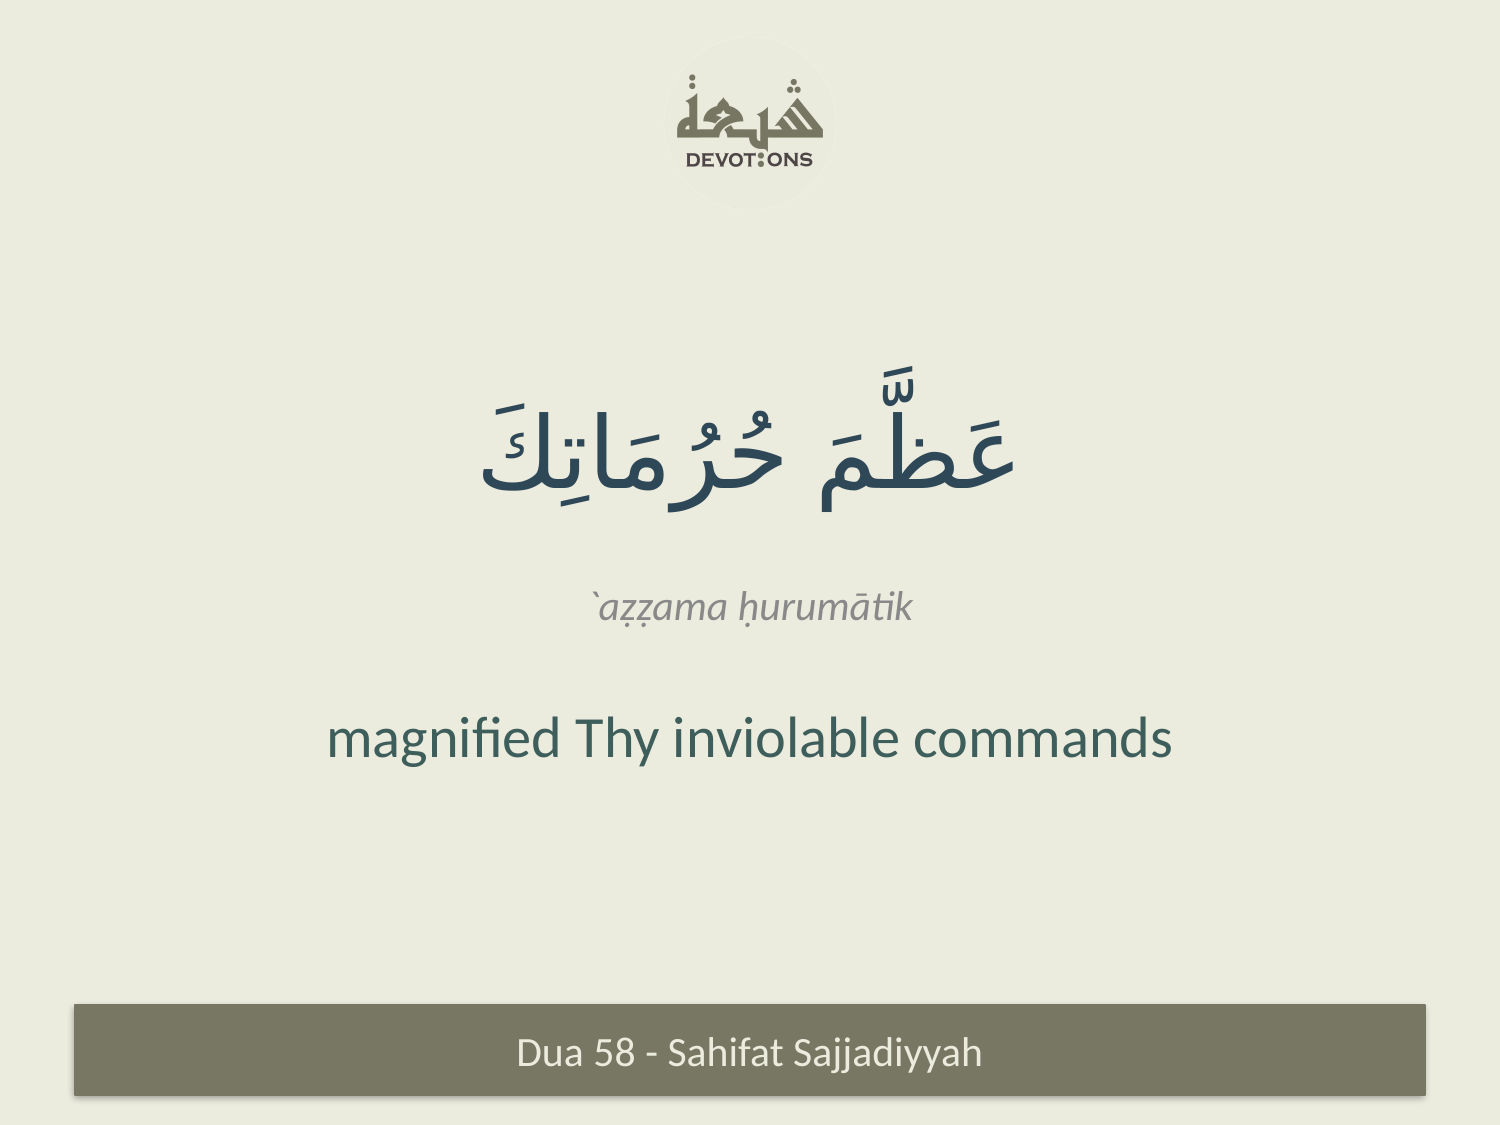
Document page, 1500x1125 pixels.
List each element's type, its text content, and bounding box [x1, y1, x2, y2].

text_box Dua 58 - Sahifat Sajjadiyyah [501, 1017, 999, 1083]
text_box عَظَّمَ حُرُمَاتِكَ `aẓẓama ḥurumātik magnified Thy inviolable commands [74, 381, 1425, 776]
text_box [74, 1004, 1426, 1096]
picture [656, 29, 844, 218]
